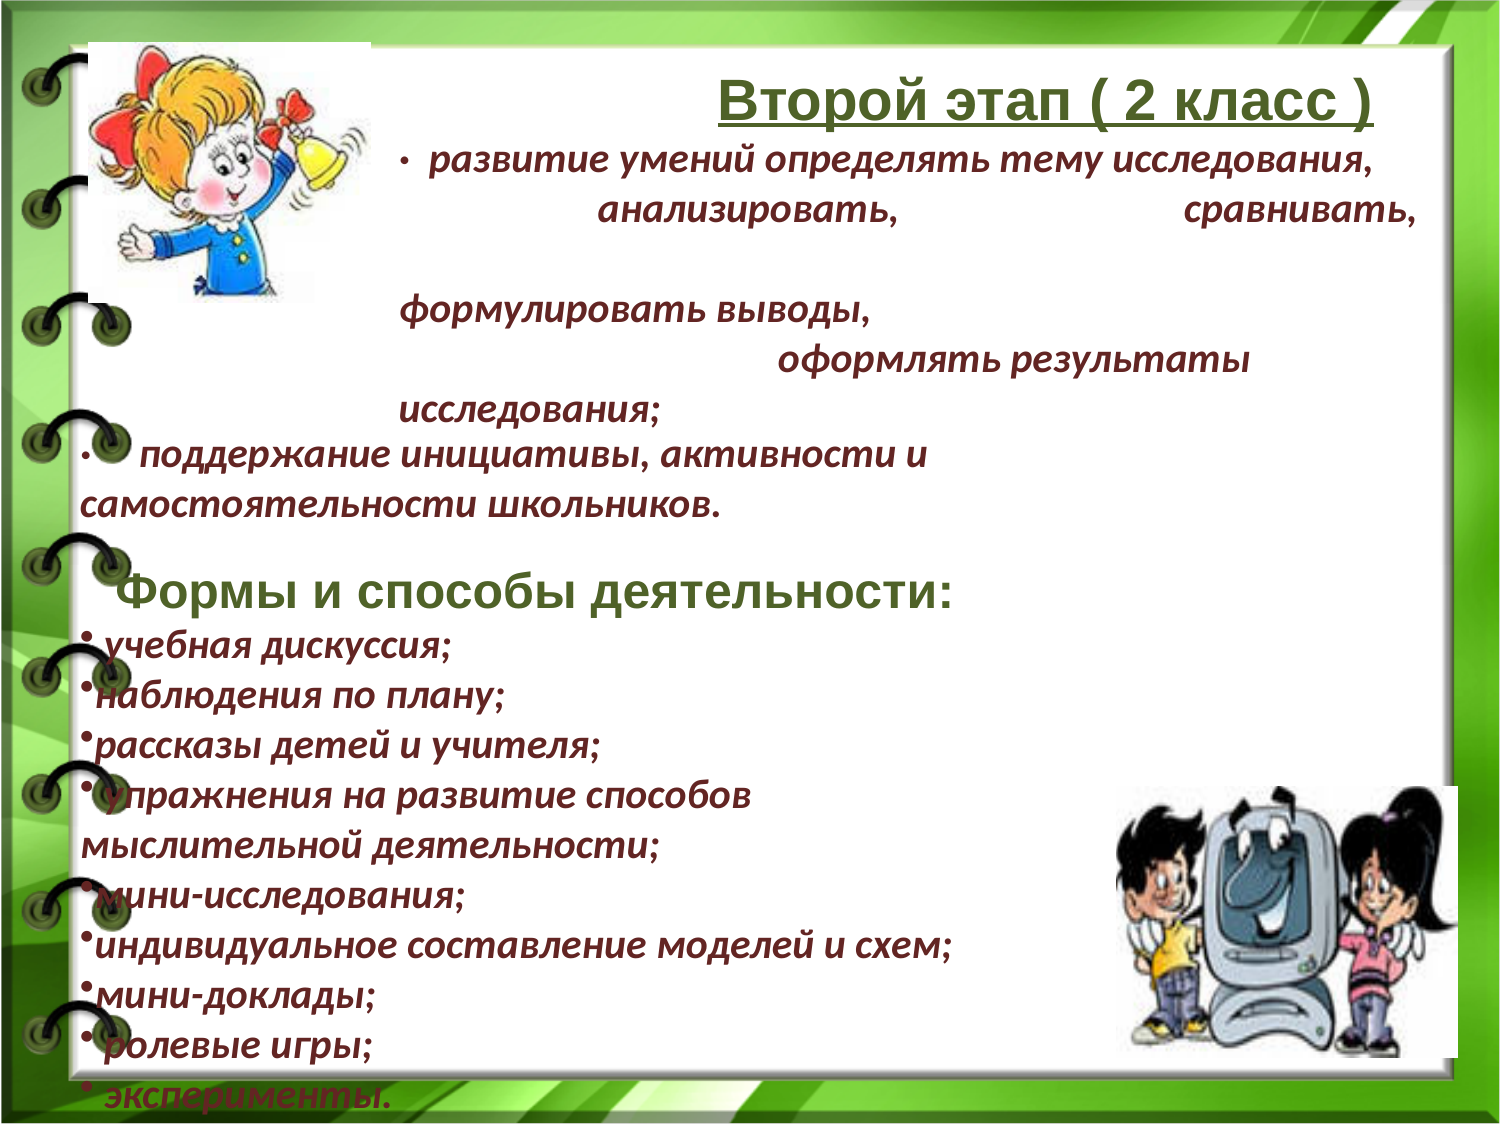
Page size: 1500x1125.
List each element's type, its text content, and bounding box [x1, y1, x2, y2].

text_box Формы и способы деятельности: [100, 550, 984, 564]
picture [0, 0, 1500, 1125]
text_box · развитие умений определять тему исследования, анализировать, сравнивать, формулировать выводы, оформлять результаты исследования; [383, 123, 1447, 439]
text_box учебная дискуссия; наблюдения по плану; рассказы детей и учителя; упражнения на развитие способов мыслительной деятельности; мини-исследования; индивидуальное составление моделей и схем; мини-доклады; ролевые игры; эксперименты. [64, 564, 987, 1125]
text_box · поддержание инициативы, активности и самостоятельности школьников. [64, 417, 1069, 533]
text_box Второй этап ( 2 класс ) [703, 54, 1405, 123]
